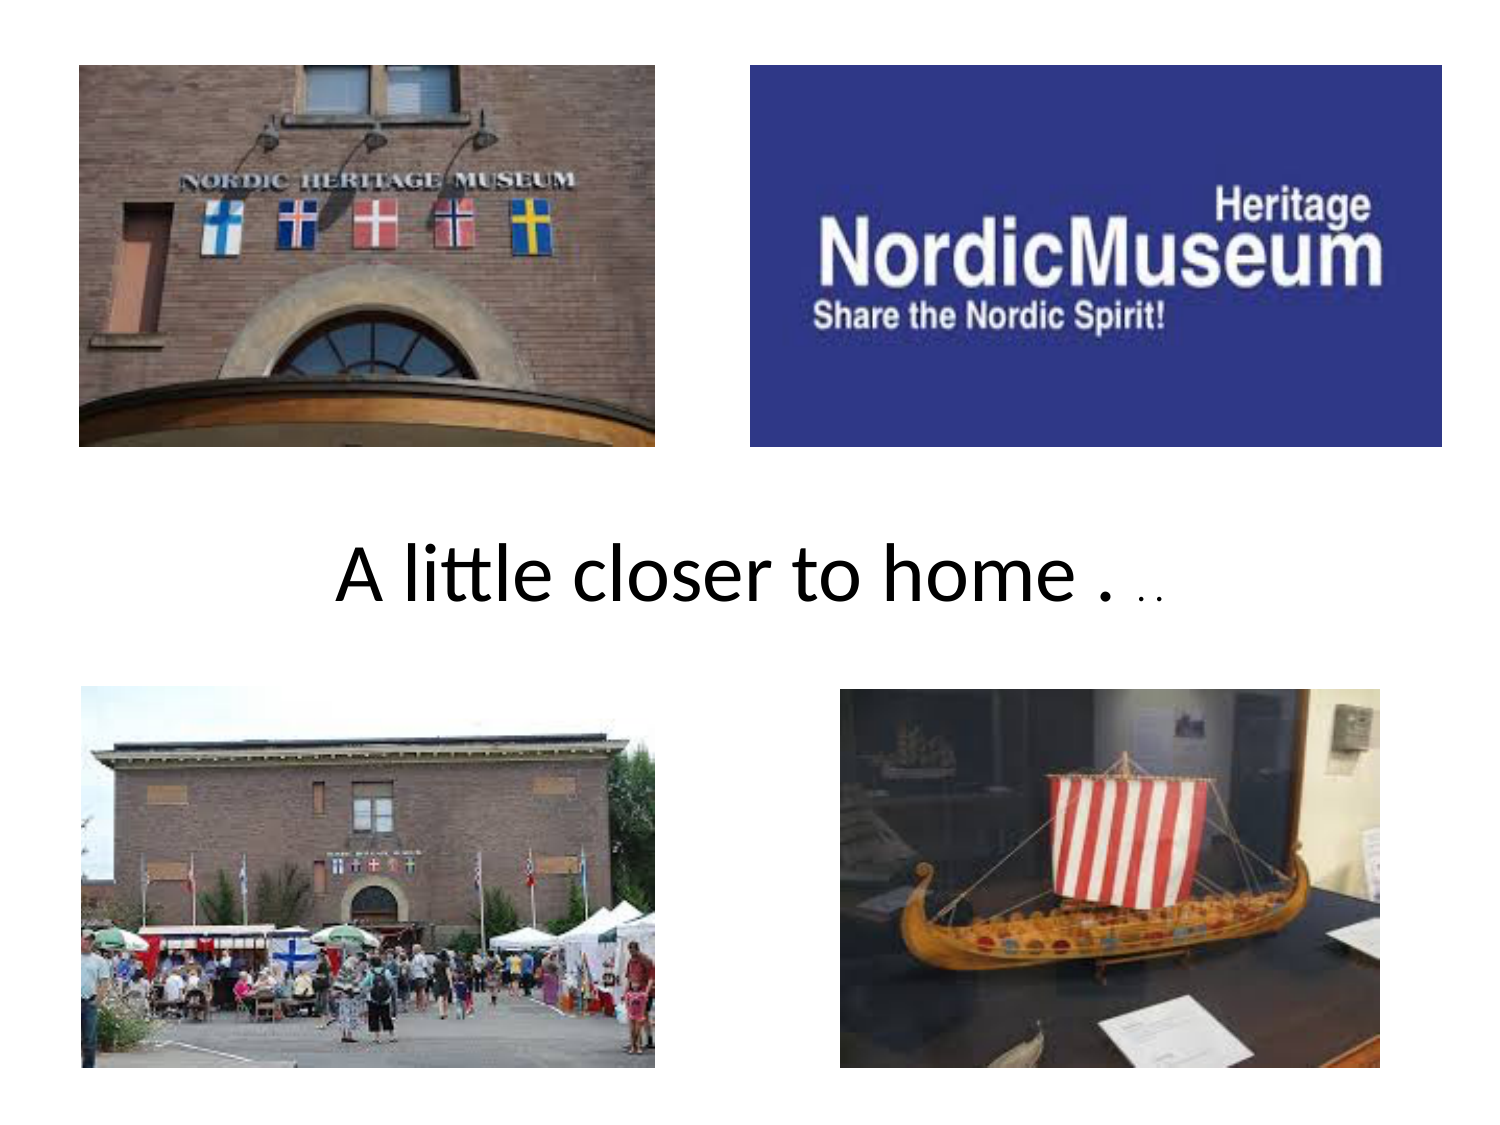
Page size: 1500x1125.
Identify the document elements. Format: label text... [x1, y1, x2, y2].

picture [839, 689, 1380, 1068]
picture [749, 64, 1442, 447]
picture [79, 64, 656, 447]
picture [81, 686, 655, 1068]
text_box A little closer to home . . . [320, 510, 1180, 626]
